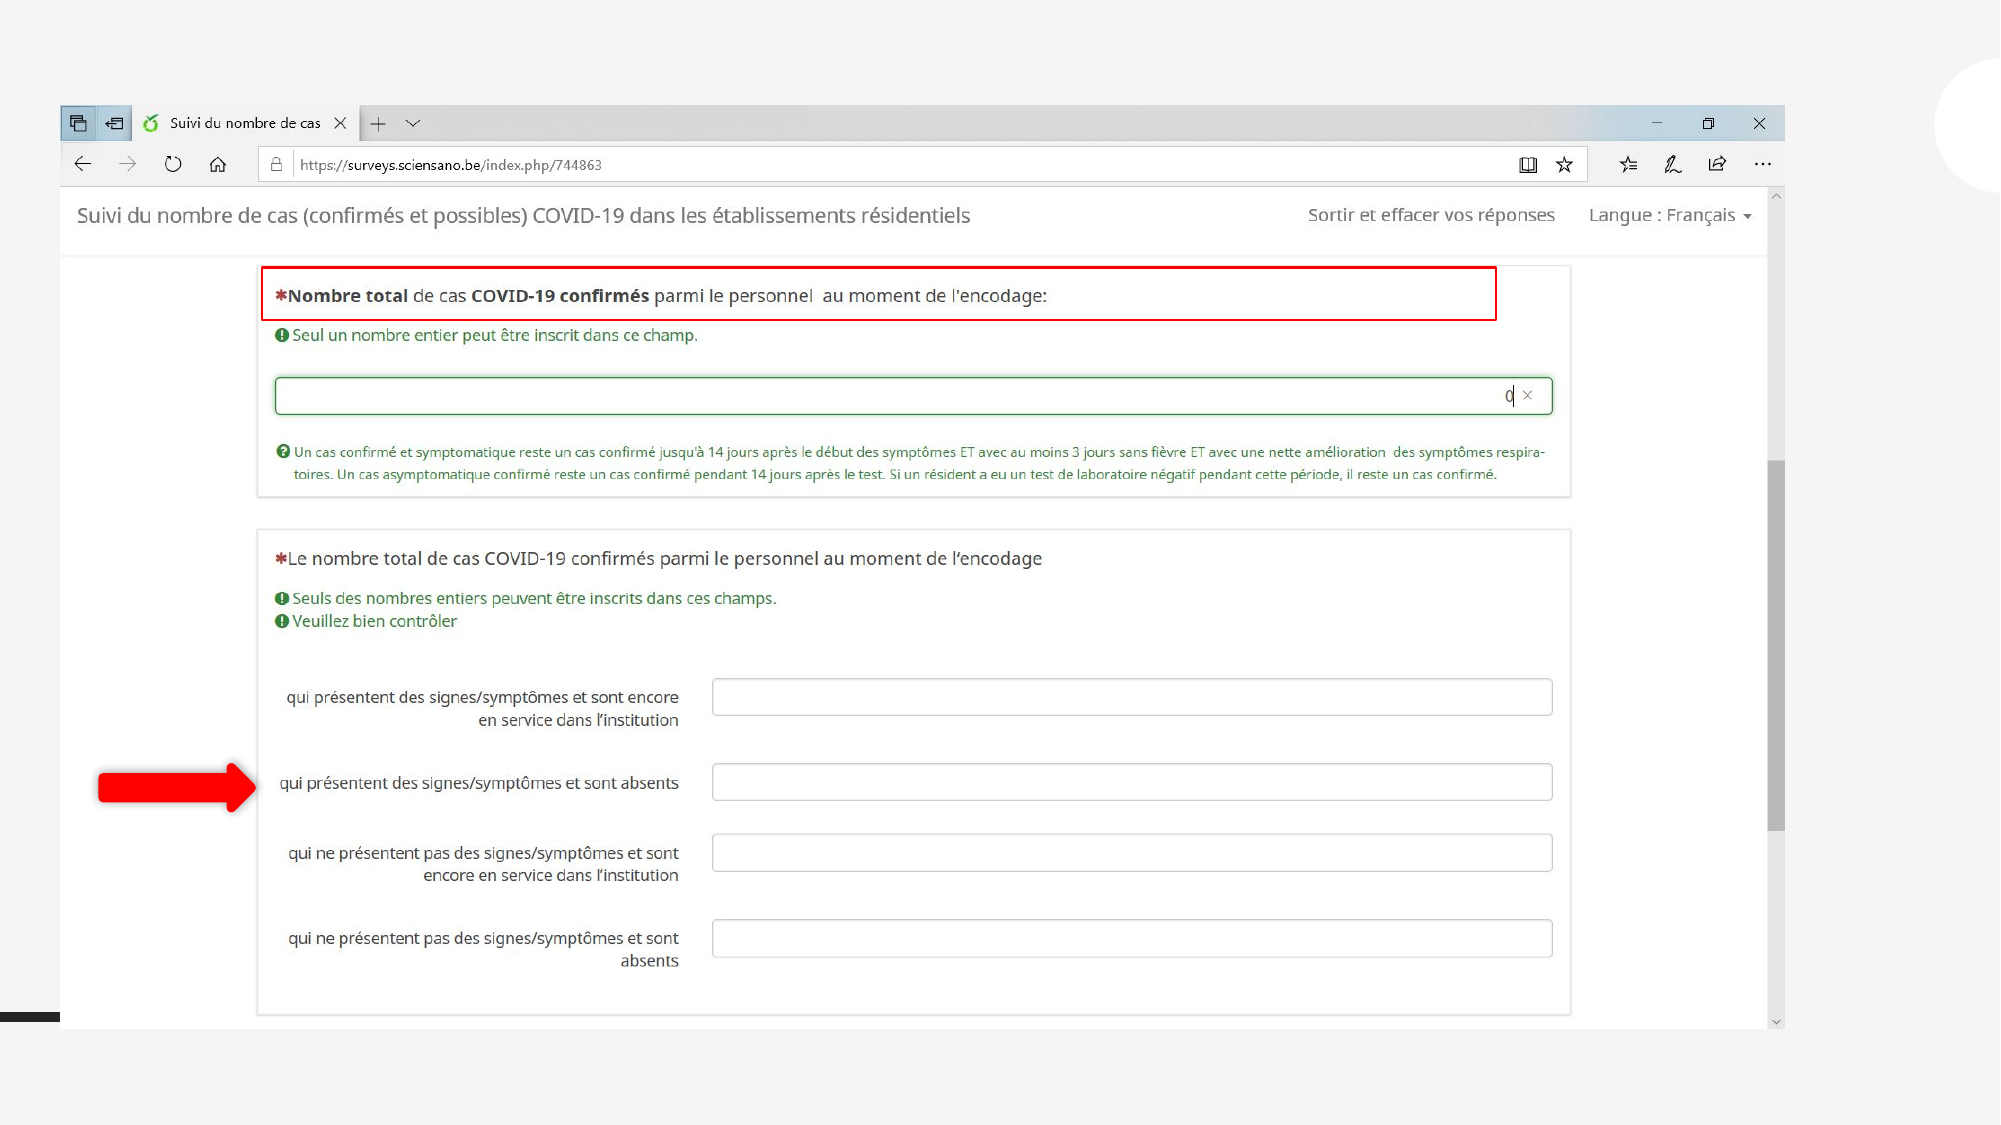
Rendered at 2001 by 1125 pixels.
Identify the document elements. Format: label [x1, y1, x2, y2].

list [60, 105, 1785, 1029]
